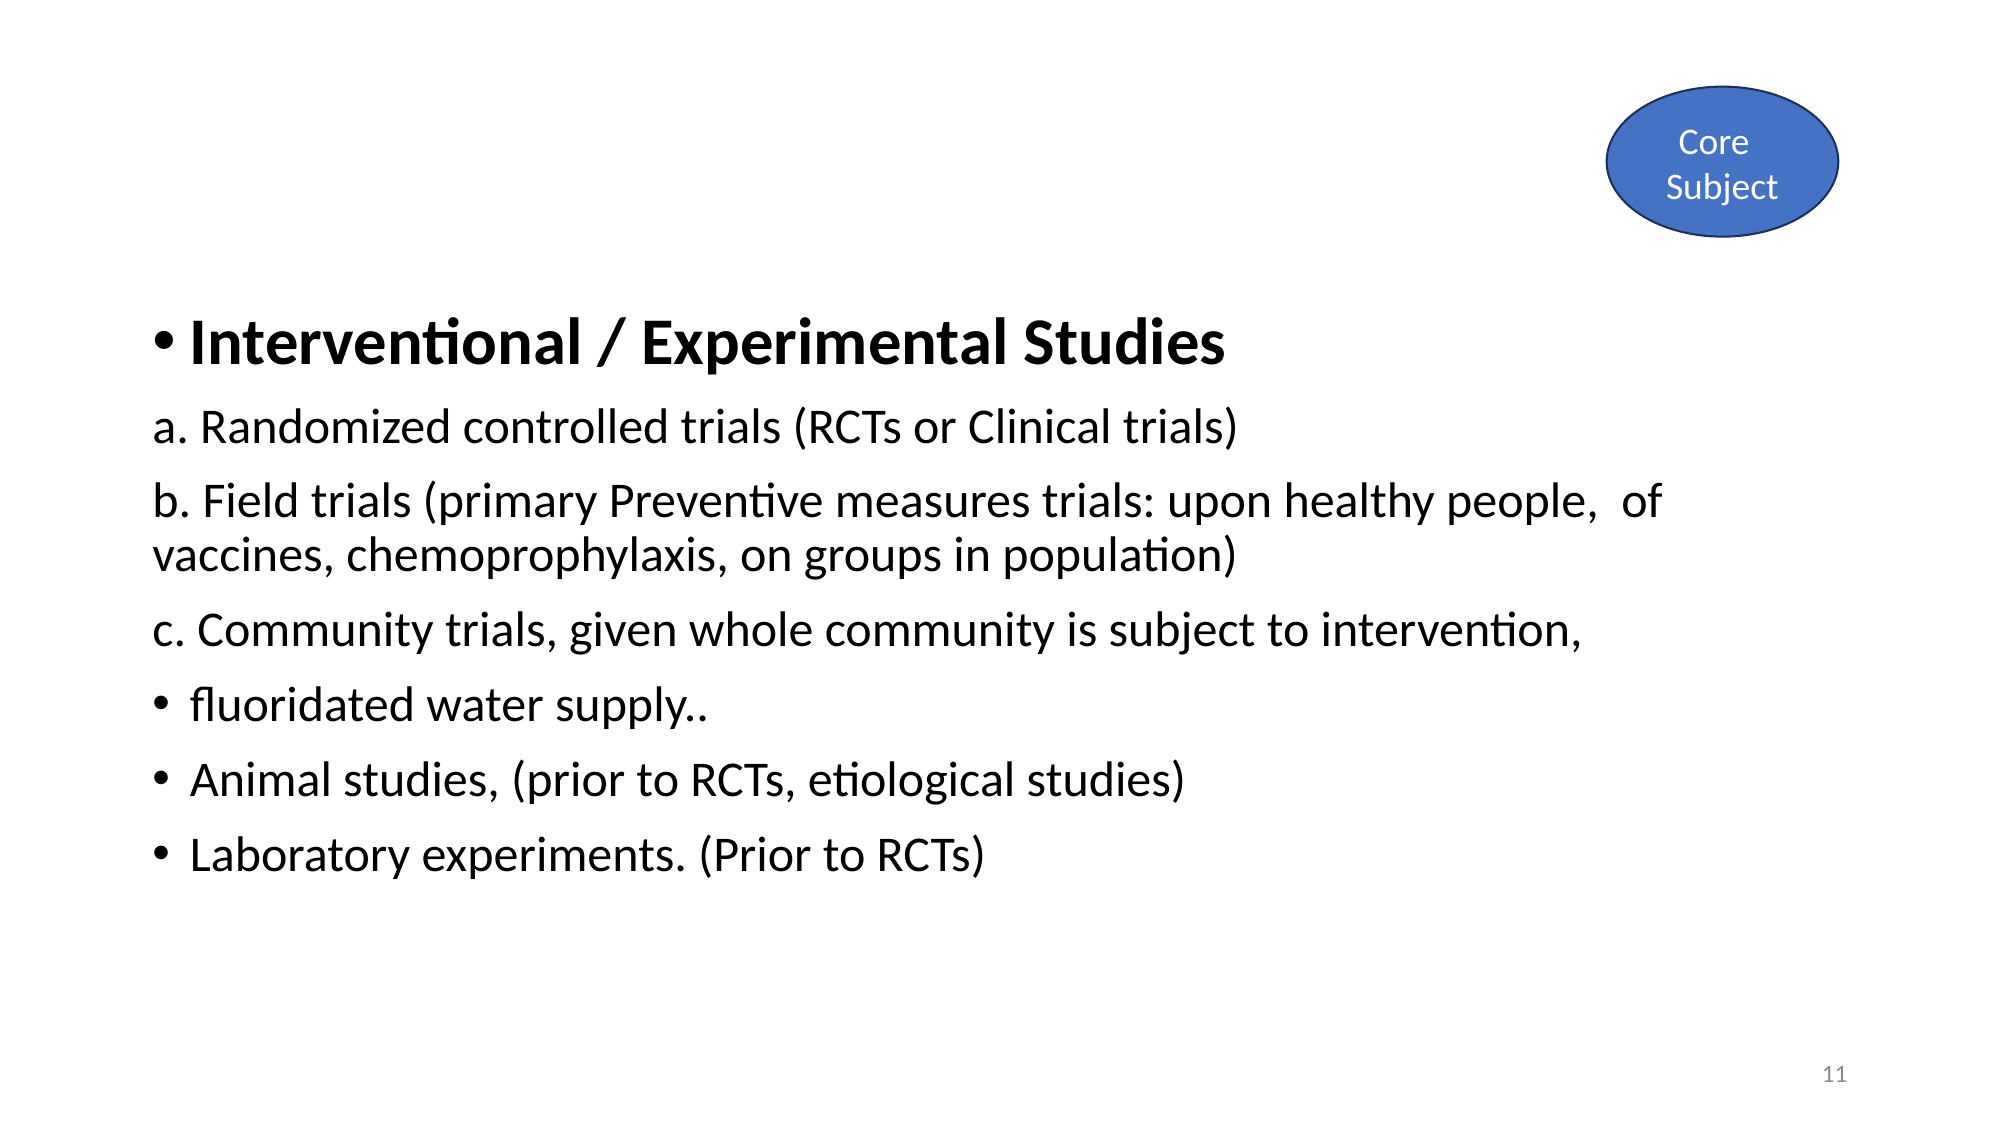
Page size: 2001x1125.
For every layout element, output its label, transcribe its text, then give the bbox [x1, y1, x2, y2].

text_box Core Subject [1605, 85, 1840, 238]
slide_number 11 [1412, 1042, 1863, 1103]
list Interventional / Experimental Studies a. Randomized controlled trials (RCTs or Clinical trials) b. Field trials (primary Preventive measures trials: upon healthy people, of vaccines, chemoprophylaxis, on groups in population) c. Community trials, given whole community is subject to intervention, fluoridated water supply.. Animal studies, (prior to RCTs, etiological studies) Laboratory experiments. (Prior to RCTs) [137, 299, 1863, 1014]
